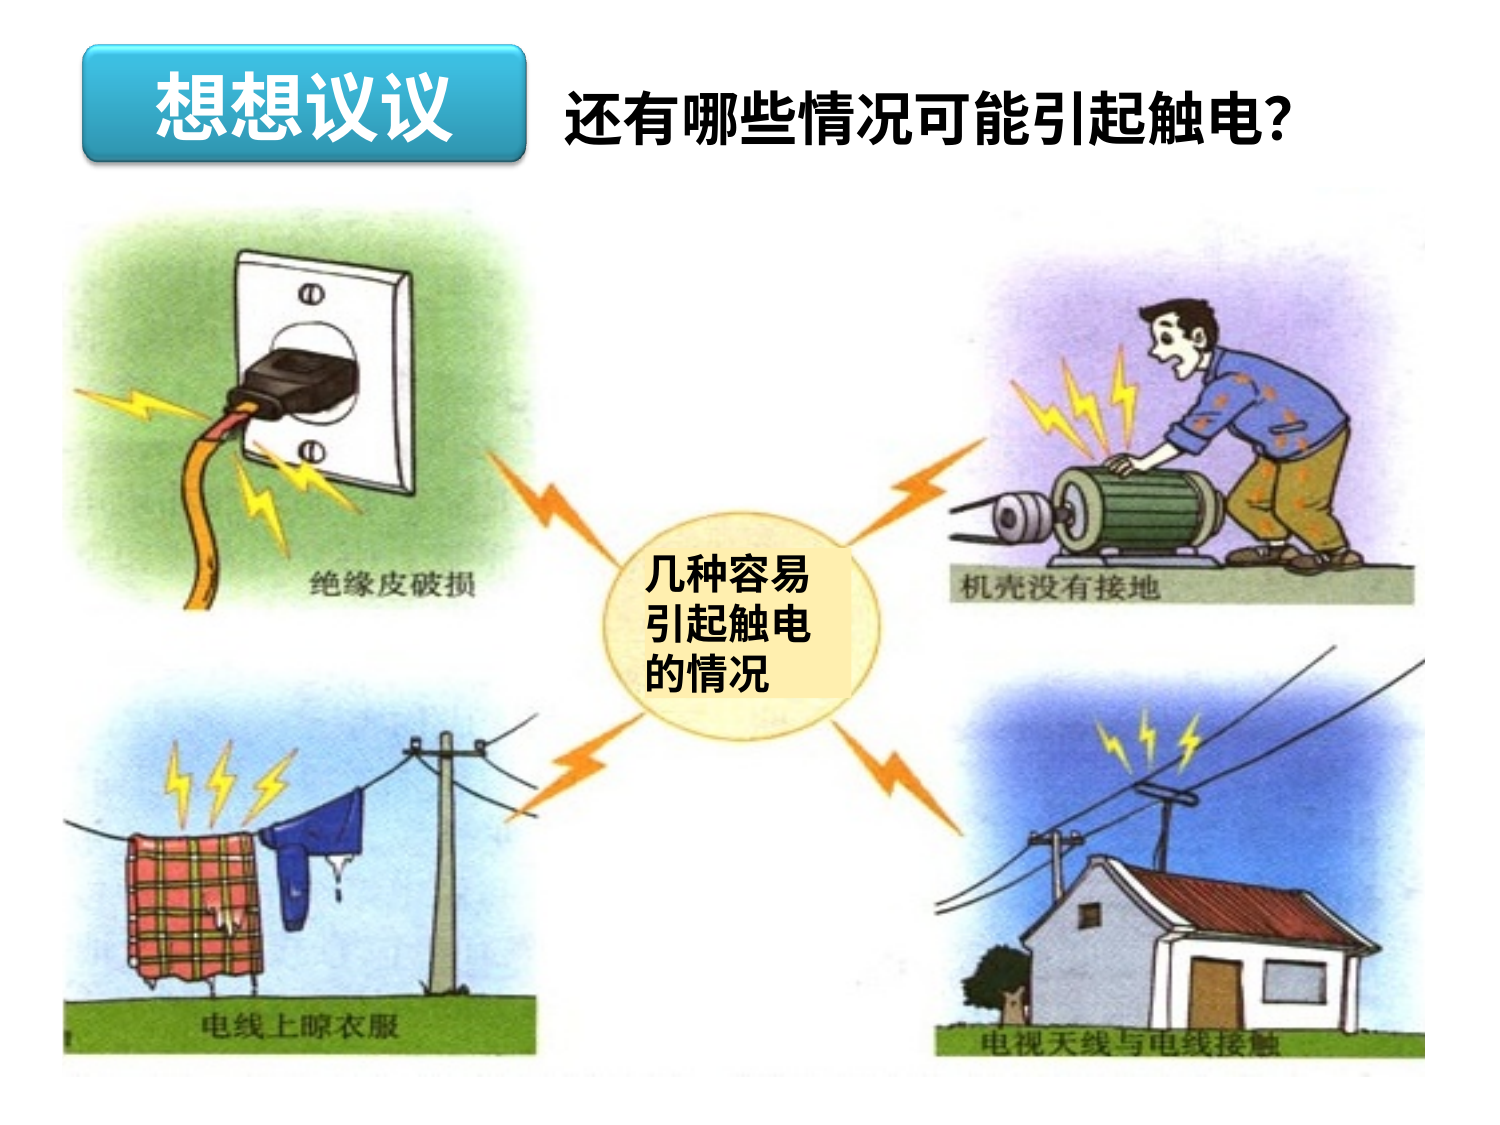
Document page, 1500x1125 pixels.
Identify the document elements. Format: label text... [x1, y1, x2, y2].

text_box 还有哪些情况可能引起触电？ [549, 75, 1438, 160]
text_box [62, 187, 1426, 1077]
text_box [74, 24, 533, 177]
